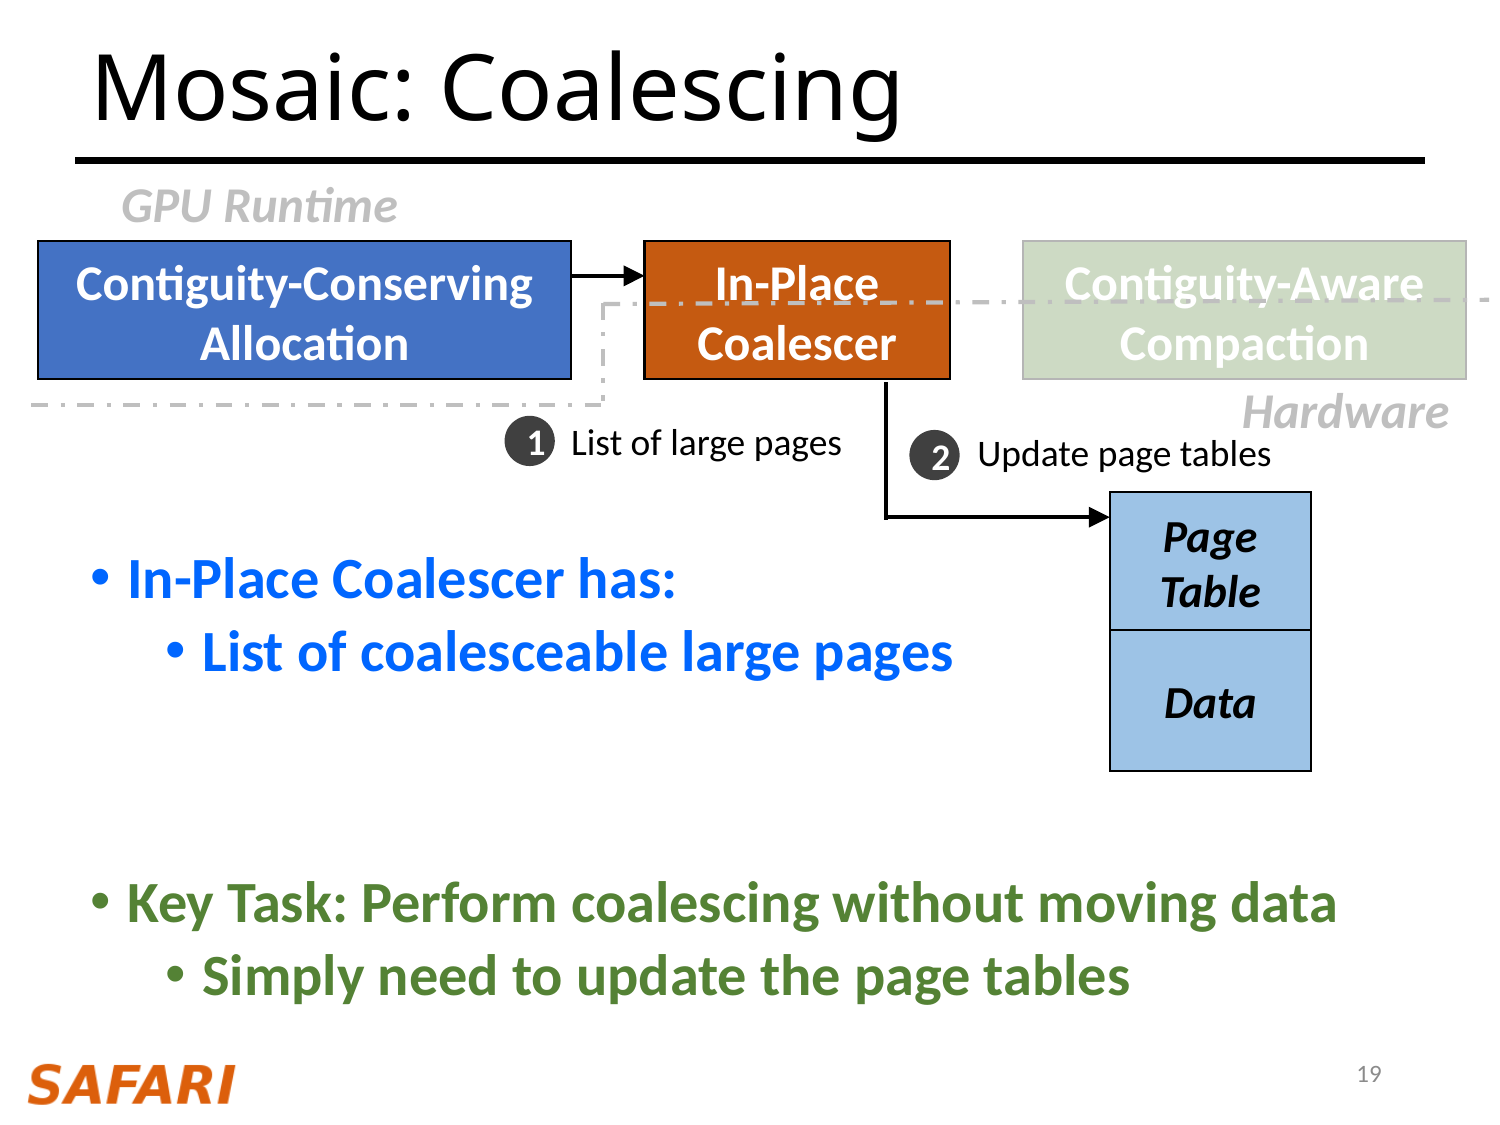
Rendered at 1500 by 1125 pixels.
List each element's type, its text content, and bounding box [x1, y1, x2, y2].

picture [26, 1054, 243, 1117]
text_box 1 [504, 447, 556, 468]
text_box Data [1109, 629, 1312, 772]
text_box 2 [908, 447, 961, 482]
list In-Place Coalescer has: List of coalesceable large pages Key Task: Perform coalescing without moving data Simply need to update the page tables [75, 447, 1481, 1122]
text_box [31, 165, 1490, 447]
text_box List of large pages [556, 447, 858, 471]
title Mosaic: Coalescing [75, 21, 1425, 157]
slide_number 19 [1059, 1042, 1397, 1103]
text_box Page Table [1109, 491, 1312, 629]
text_box Update page tables [962, 447, 1287, 482]
